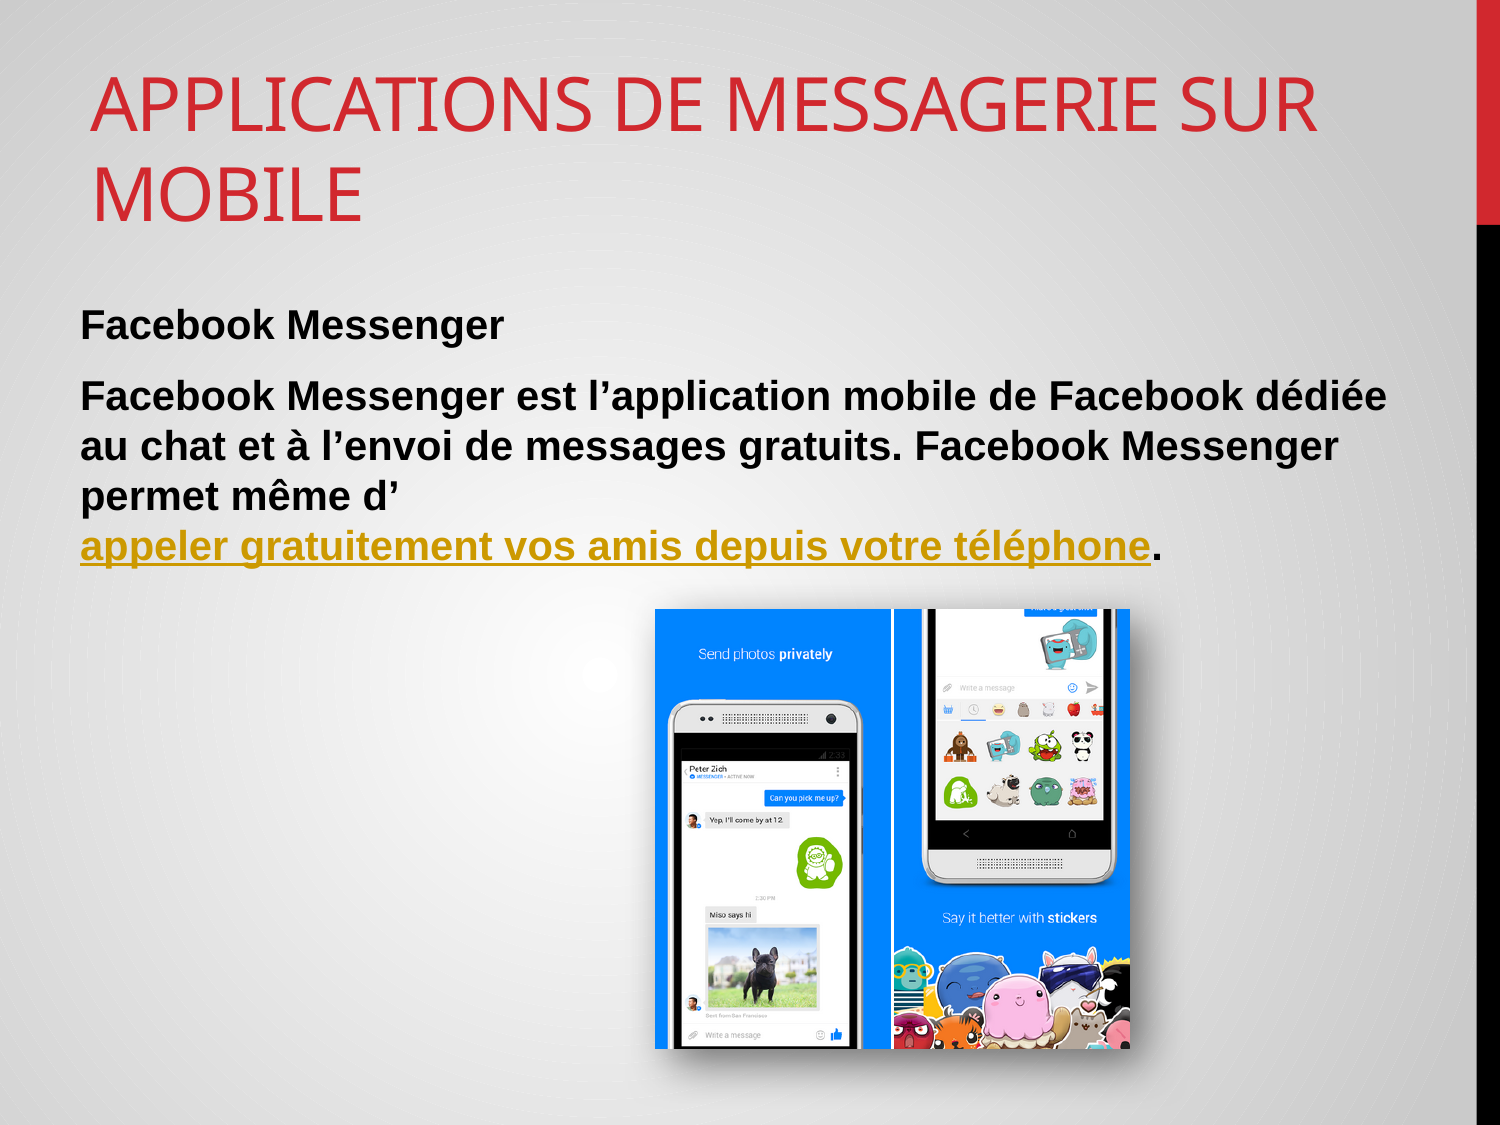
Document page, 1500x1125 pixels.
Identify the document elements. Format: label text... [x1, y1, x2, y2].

title Applications de messagerie sur mobile [75, 25, 1447, 244]
list Facebook Messenger Facebook Messenger est l’application mobile de Facebook dédiée au chat et à l’envoi de messages gratuits. Facebook Messenger permet même d’appeler gratuitement vos amis depuis votre téléphone. [64, 290, 1447, 1009]
picture [654, 609, 1130, 1050]
